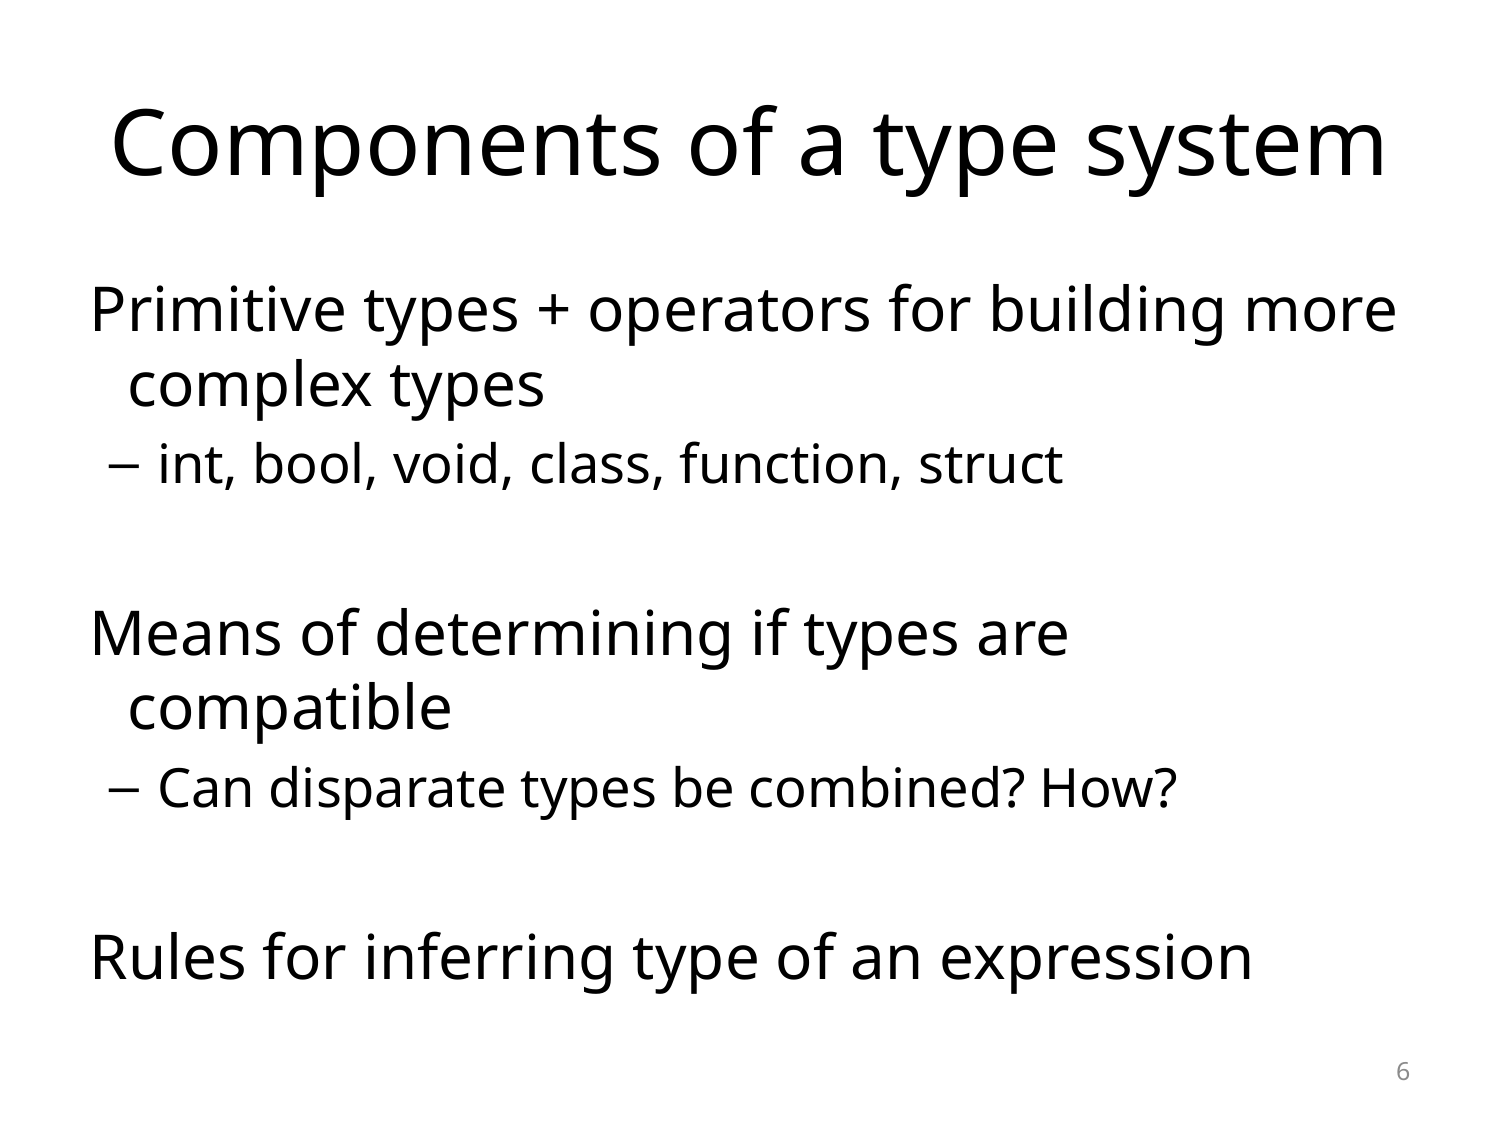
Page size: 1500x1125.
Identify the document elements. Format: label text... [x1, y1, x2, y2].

slide_number 6 [1074, 1042, 1425, 1103]
title Components of a type system [75, 45, 1425, 233]
list Primitive types + operators for building more complex types int, bool, void, class, function, struct Means of determining if types are compatible Can disparate types be combined? How? Rules for inferring type of an expression [75, 262, 1425, 1005]
